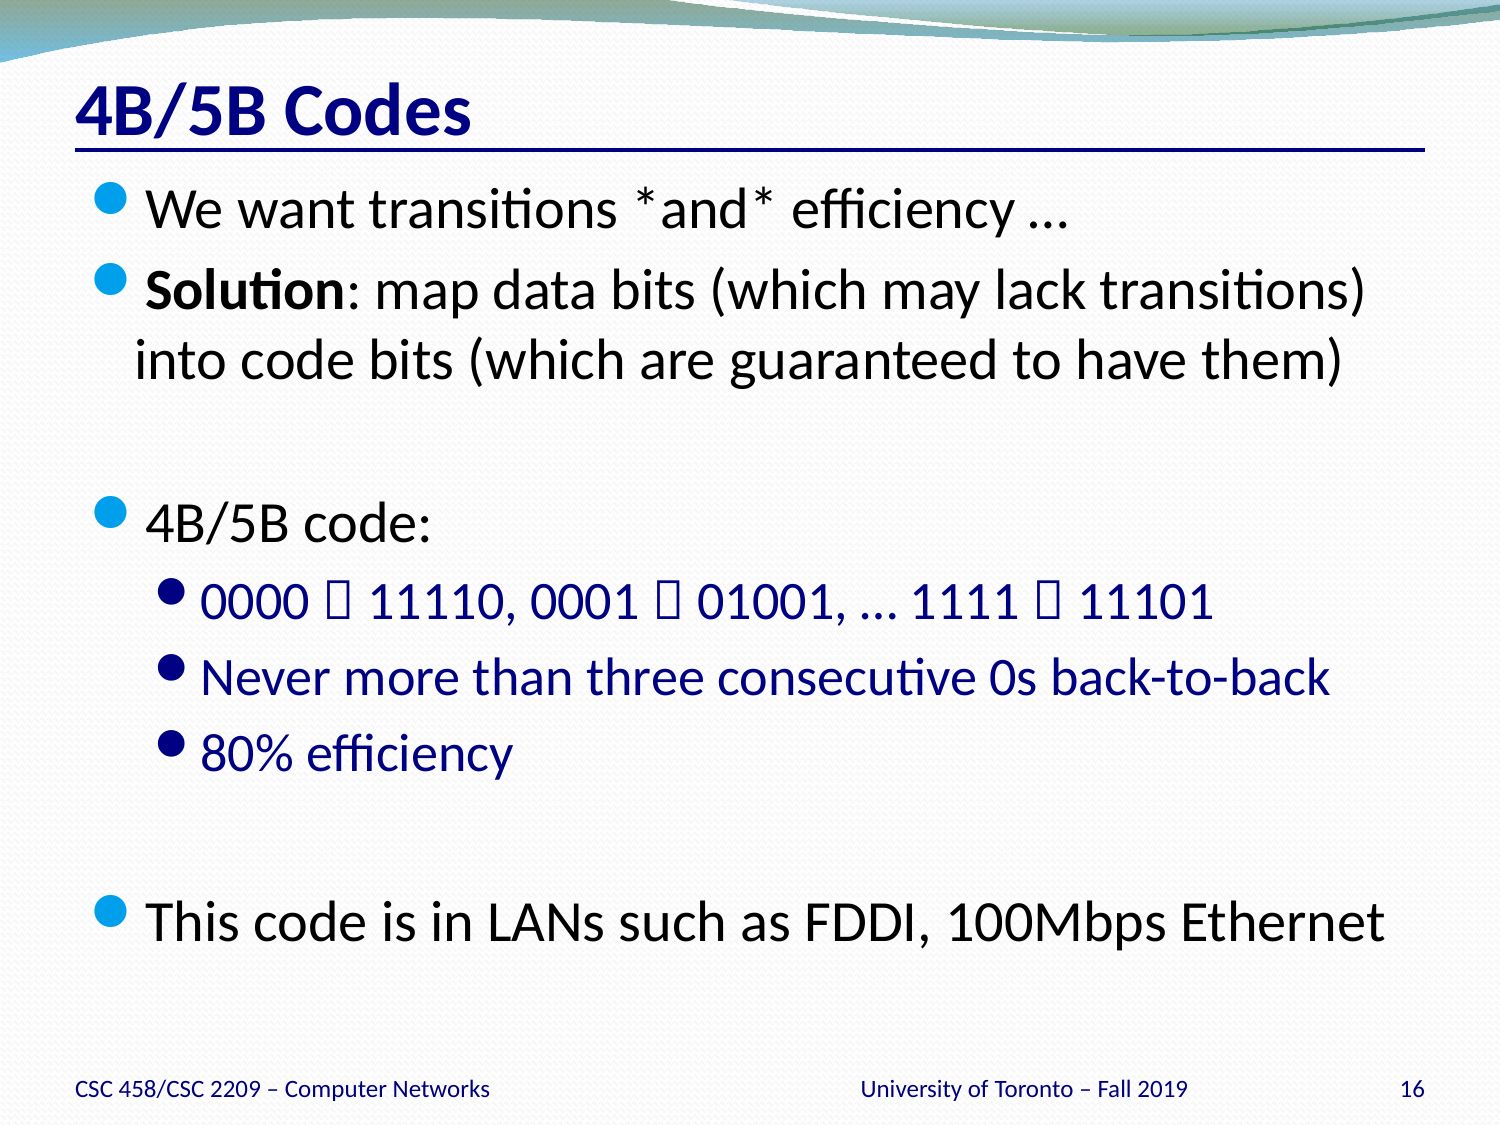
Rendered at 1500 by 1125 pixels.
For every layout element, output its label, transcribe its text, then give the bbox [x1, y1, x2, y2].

title 4B/5B Codes [75, 50, 1425, 150]
slide_number CSC 458/CSC 2209 – Computer Networks [75, 1042, 763, 1103]
list We want transitions *and* efficiency … Solution: map data bits (which may lack transitions) into code bits (which are guaranteed to have them) 4B/5B code: 0000  11110, 0001  01001, … 1111  11101 Never more than three consecutive 0s back-to-back 80% efficiency This code is in LANs such as FDDI, 100Mbps Ethernet [75, 162, 1425, 1038]
footer University of Toronto – Fall 2019 [787, 1042, 1263, 1103]
slide_number 16 [1299, 1042, 1425, 1103]
